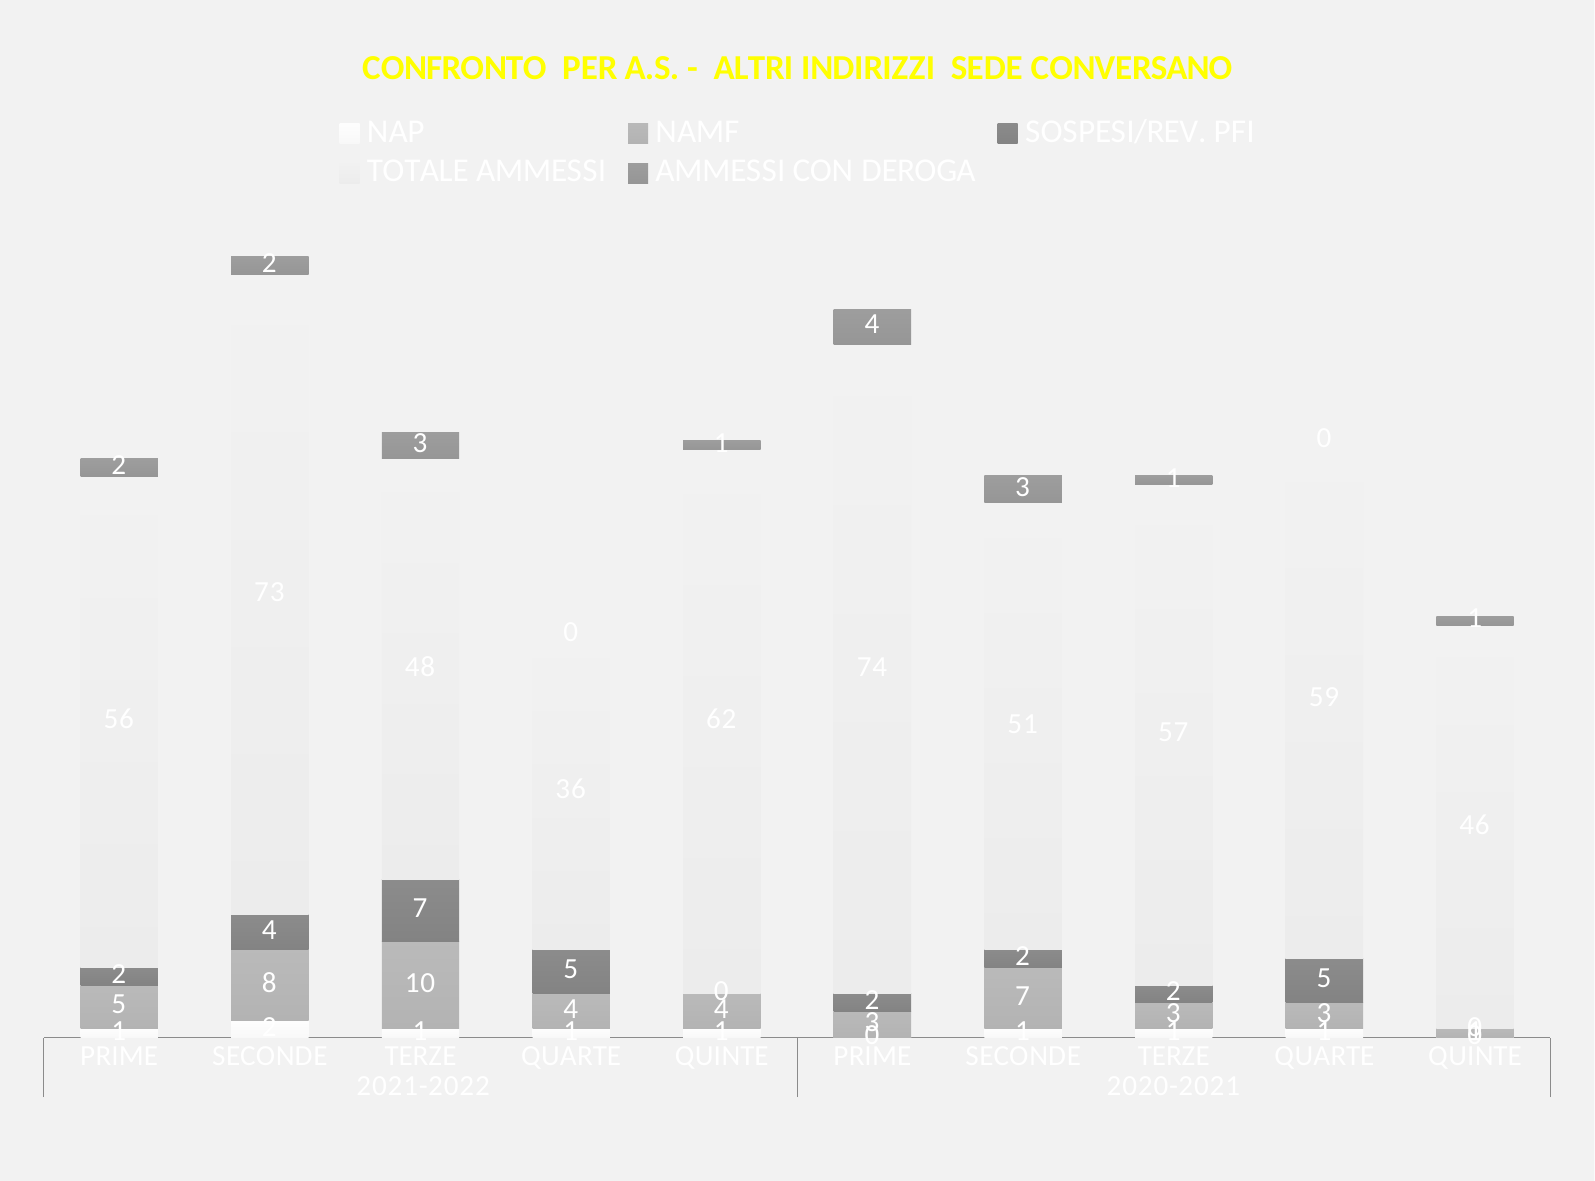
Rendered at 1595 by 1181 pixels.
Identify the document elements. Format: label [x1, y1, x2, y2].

chart [17, 11, 1577, 1158]
